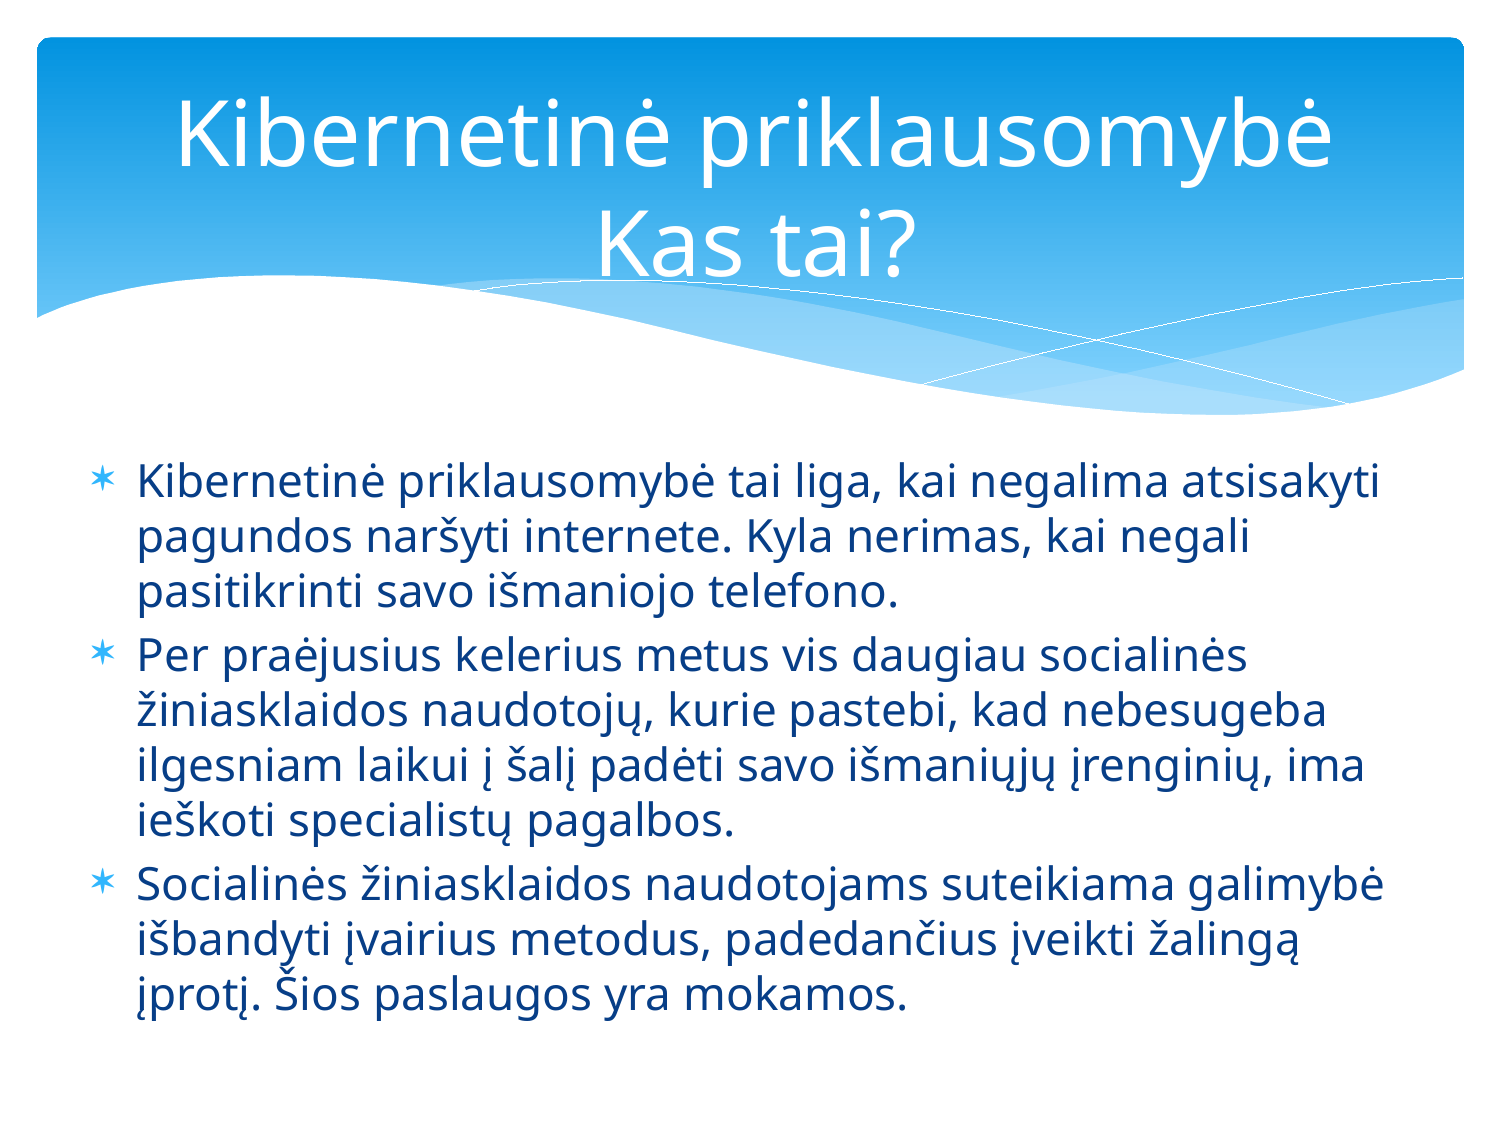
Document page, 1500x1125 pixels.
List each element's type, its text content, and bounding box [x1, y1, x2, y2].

title Kibernetinė priklausomybė Kas tai? [75, 55, 1436, 315]
list Kibernetinė priklausomybė tai liga, kai negalima atsisakyti pagundos naršyti internete. Kyla nerimas, kai negali pasitikrinti savo išmaniojo telefono. Per praėjusius kelerius metus vis daugiau socialinės žiniasklaidos naudotojų, kurie pastebi, kad nebesugeba ilgesniam laikui į šalį padėti savo išmaniųjų įrenginių, ima ieškoti specialistų pagalbos. Socialinės žiniasklaidos naudotojams suteikiama galimybė išbandyti įvairius metodus, padedančius įveikti žalingą įprotį. Šios paslaugos yra mokamos. [76, 444, 1424, 1029]
